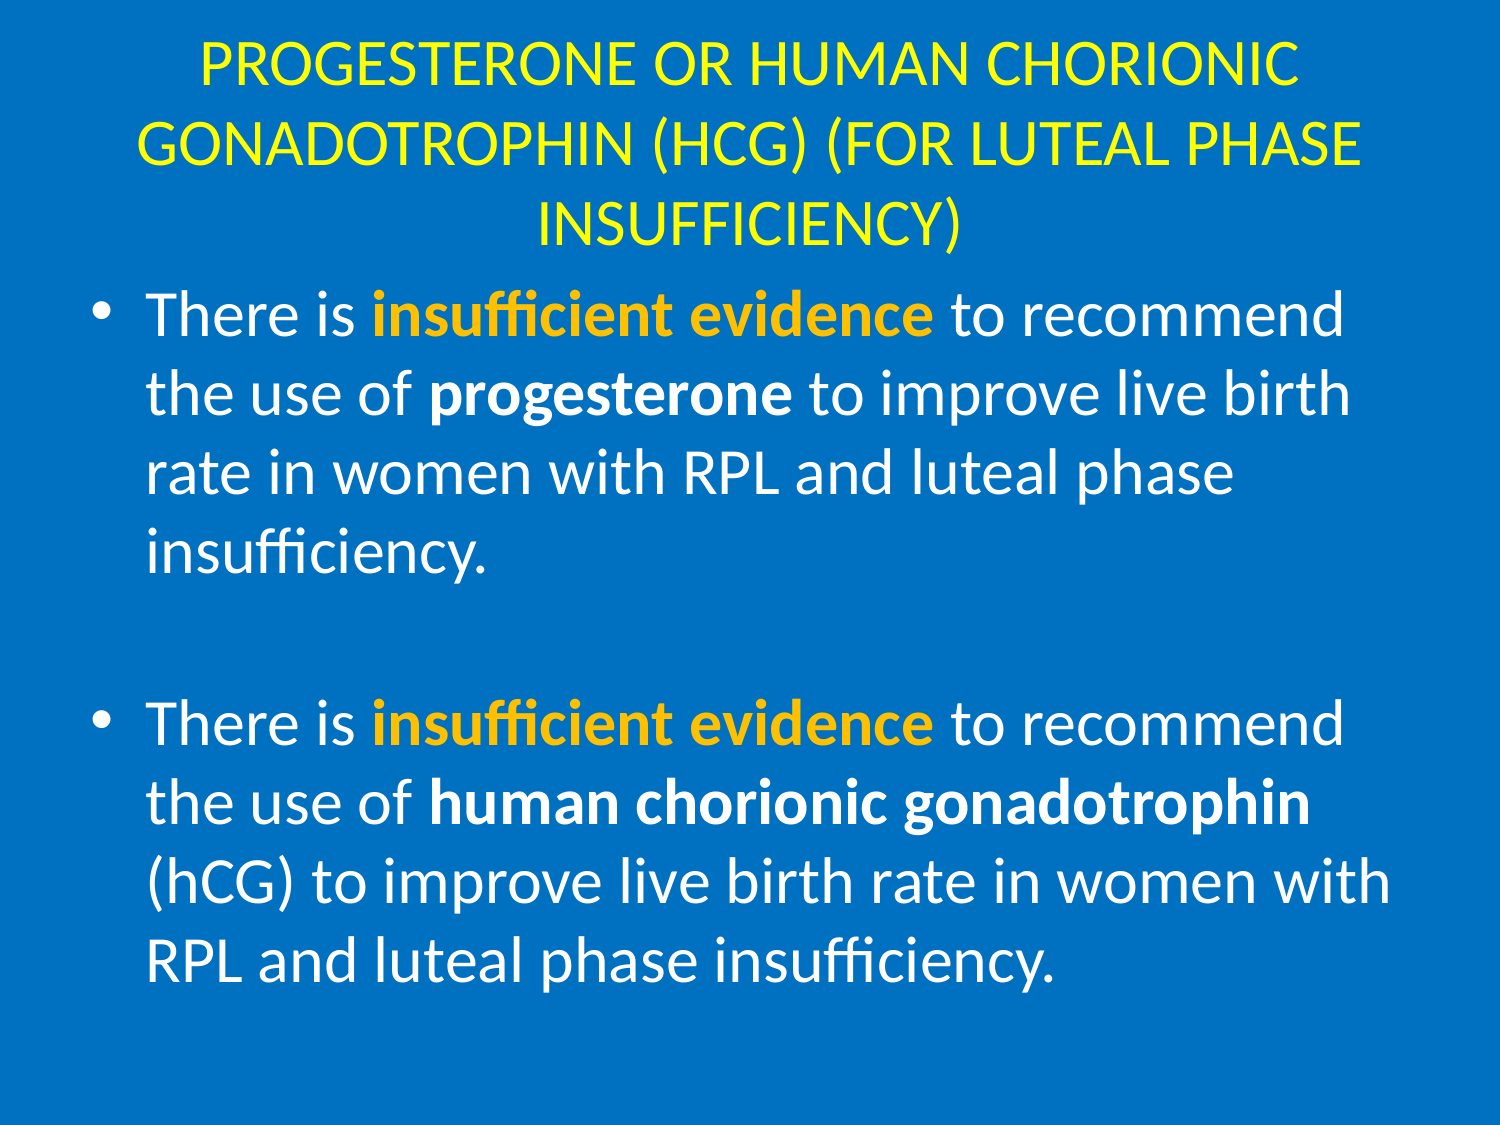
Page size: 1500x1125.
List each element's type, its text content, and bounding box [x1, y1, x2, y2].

title PROGESTERONE OR HUMAN CHORIONIC GONADOTROPHIN (HCG) (FOR LUTEAL PHASE INSUFFICIENCY) [75, 45, 1425, 233]
list There is insufficient evidence to recommend the use of progesterone to improve live birth rate in women with RPL and luteal phase insufficiency. There is insufficient evidence to recommend the use of human chorionic gonadotrophin (hCG) to improve live birth rate in women with RPL and luteal phase insufficiency. [75, 262, 1425, 1005]
